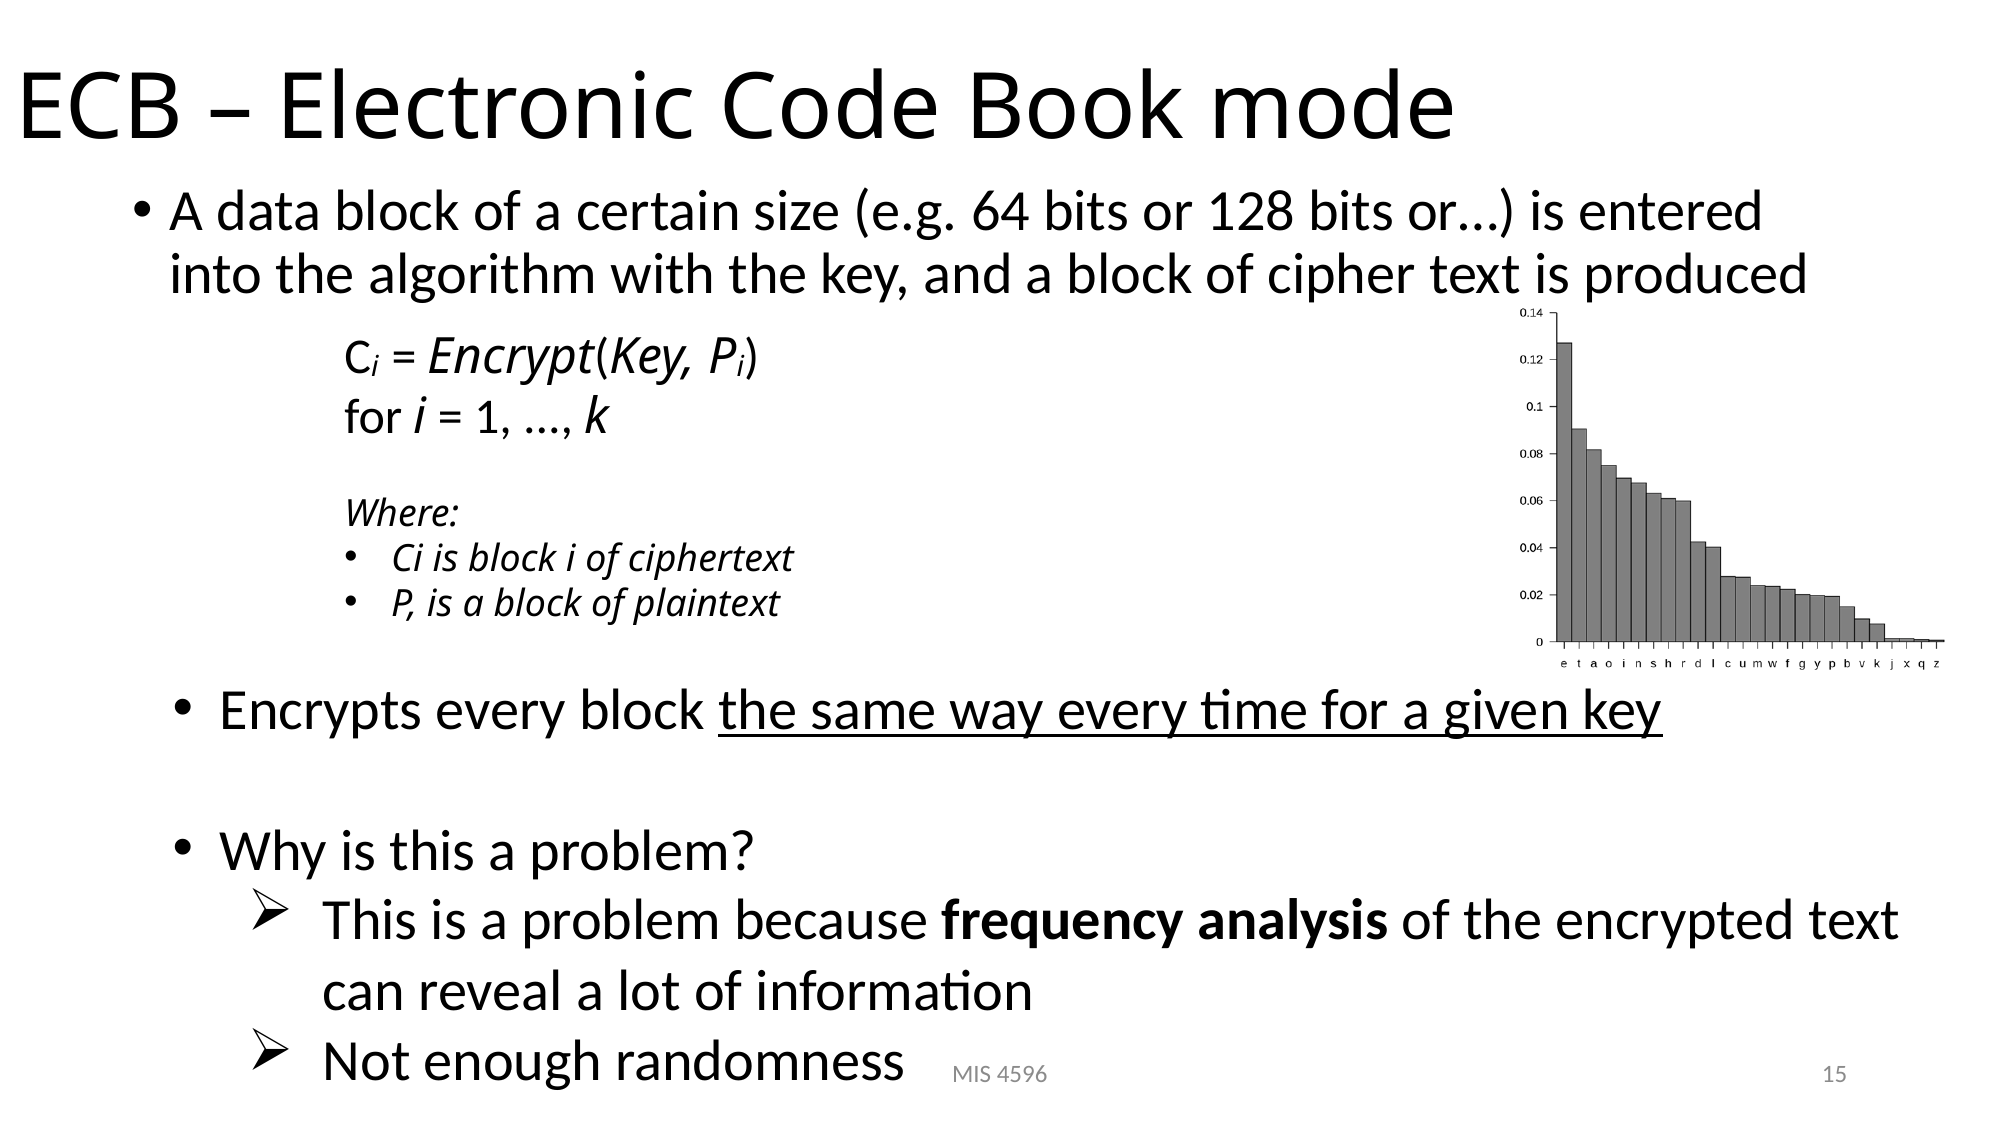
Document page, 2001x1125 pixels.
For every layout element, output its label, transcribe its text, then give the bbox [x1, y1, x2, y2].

footer MIS 4596 [662, 1042, 1338, 1103]
slide_number 15 [1412, 1042, 1863, 1103]
title ECB – Electronic Code Book mode [0, 0, 1725, 218]
text_box Encrypts every block the same way every time for a given key Why is this a problem? This is a problem because frequency analysis of the encrypted text can reveal a lot of information Not enough randomness [157, 664, 1937, 1099]
picture [1487, 299, 1960, 677]
text_box Ci = Encrypt(Key, Pi) for i = 1, ..., k Where: Ci is block i of ciphertext P, is a block of plaintext [329, 316, 1487, 631]
list A data block of a certain size (e.g. 64 bits or 128 bits or…) is entered into the algorithm with the key, and a block of cipher text is produced [117, 173, 1843, 887]
